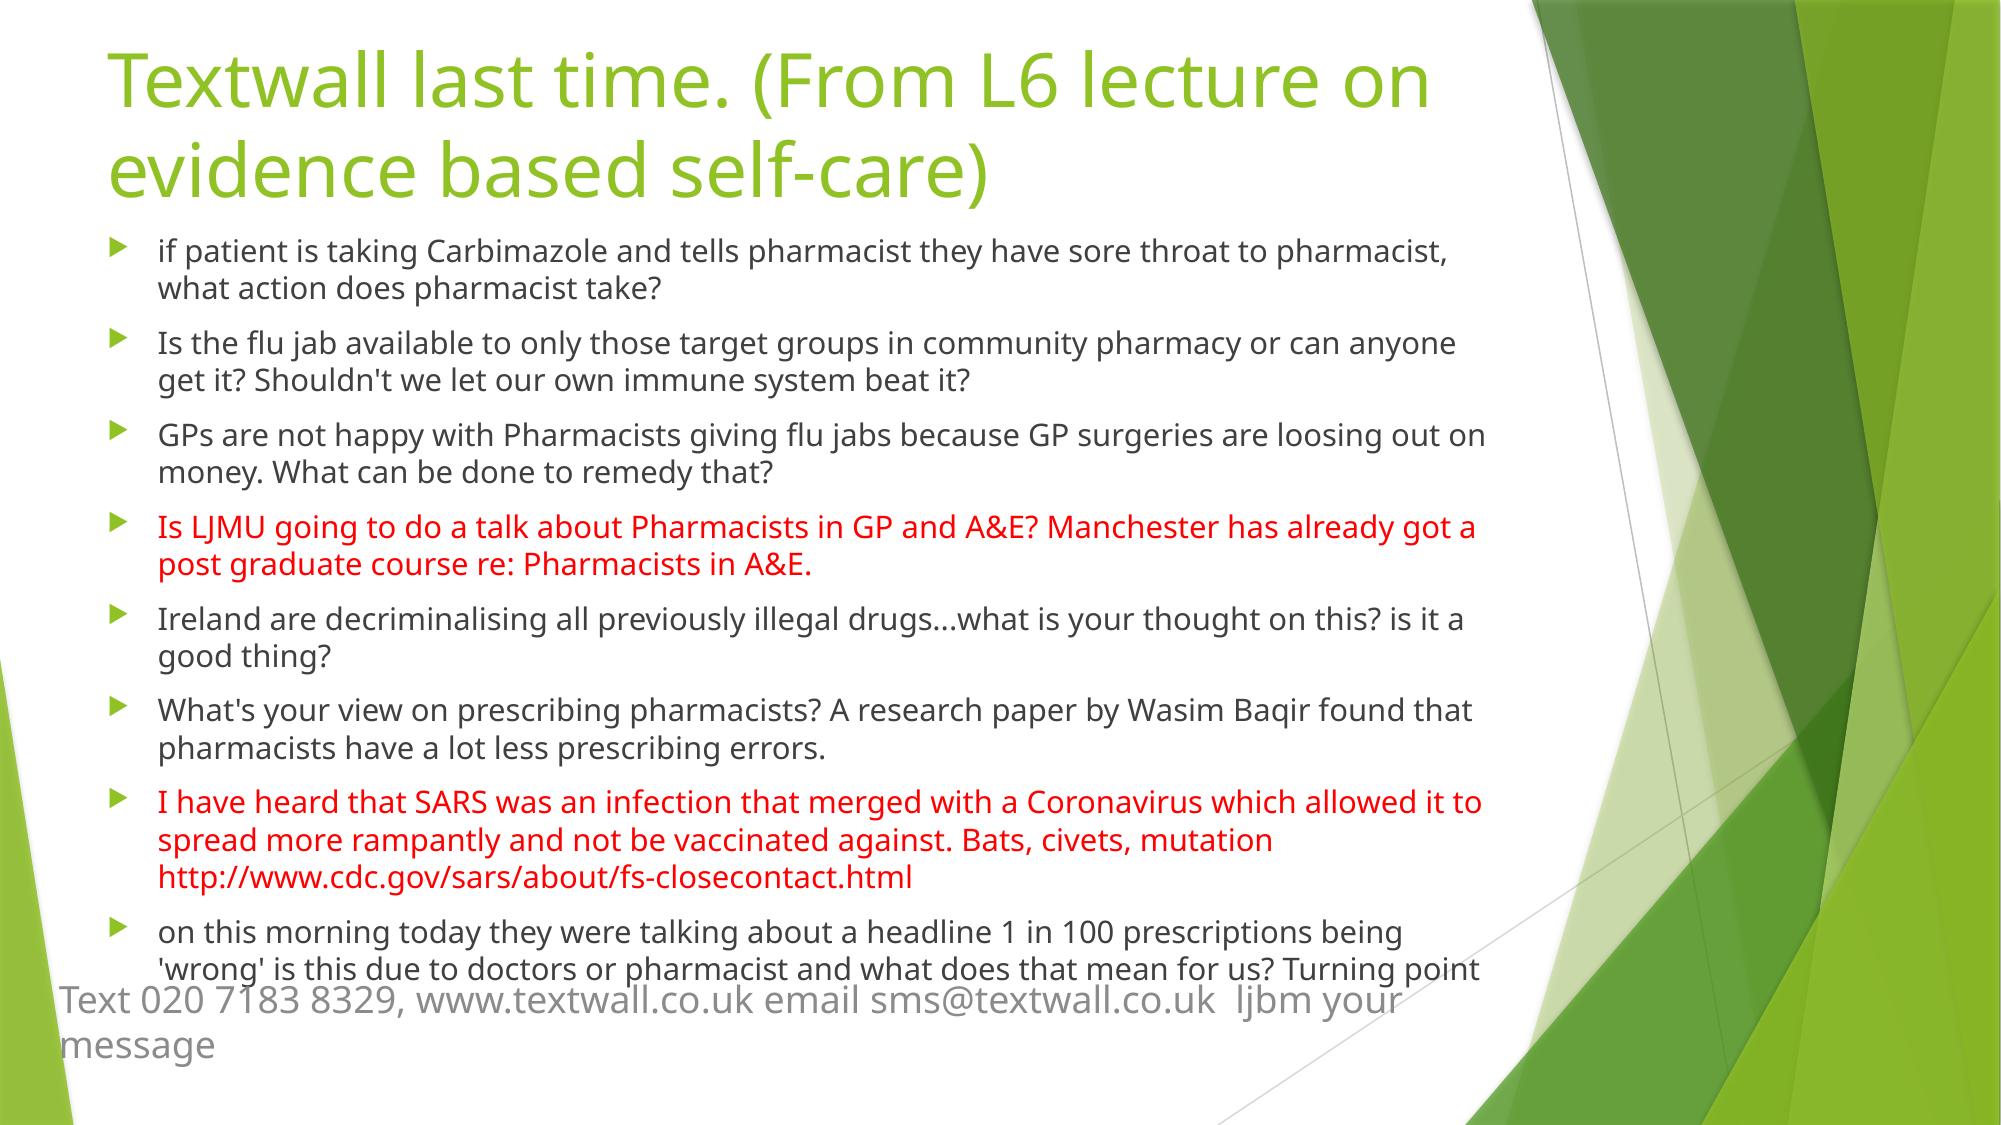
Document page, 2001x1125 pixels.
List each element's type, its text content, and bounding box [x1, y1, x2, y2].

title Textwall last time. (From L6 lecture on evidence based self-care) [92, 24, 1755, 242]
footer Text 020 7183 8329, www.textwall.co.uk email sms@textwall.co.uk ljbm your message [43, 991, 1565, 1051]
list if patient is taking Carbimazole and tells pharmacist they have sore throat to pharmacist, what action does pharmacist take? Is the flu jab available to only those target groups in community pharmacy or can anyone get it? Shouldn't we let our own immune system beat it? GPs are not happy with Pharmacists giving flu jabs because GP surgeries are loosing out on money. What can be done to remedy that? Is LJMU going to do a talk about Pharmacists in GP and A&E? Manchester has already got a post graduate course re: Pharmacists in A&E. Ireland are decriminalising all previously illegal drugs...what is your thought on this? is it a good thing? What's your view on prescribing pharmacists? A research paper by Wasim Baqir found that pharmacists have a lot less prescribing errors. I have heard that SARS was an infection that merged with a Coronavirus which allowed it to spread more rampantly and not be vaccinated against. Bats, civets, mutation http://www.cdc.gov/sars/about/fs-closecontact.html on this morning today they were talking about a headline 1 in 100 prescriptions being 'wrong' is this due to doctors or pharmacist and what does that mean for us? Turning point [92, 223, 1503, 991]
